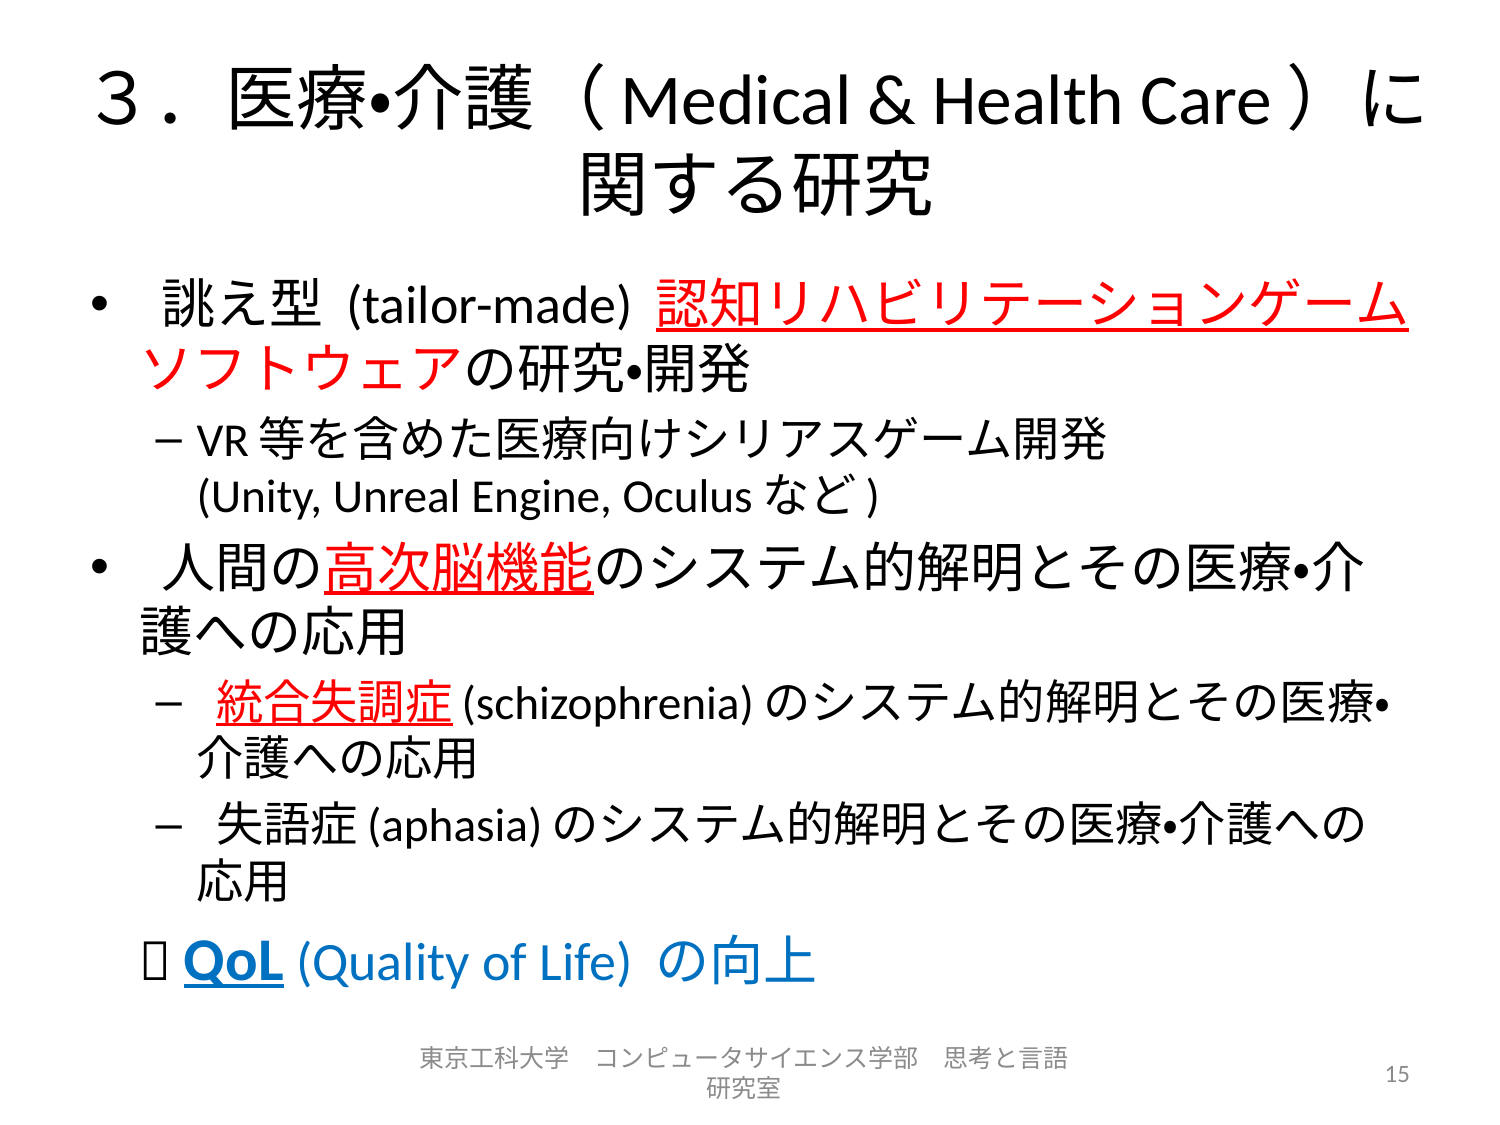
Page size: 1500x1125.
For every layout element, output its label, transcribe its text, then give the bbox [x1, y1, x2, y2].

slide_number 15 [1074, 1042, 1425, 1103]
title ３．医療・介護（Medical & Health Care）に関する研究 [41, 45, 1471, 233]
footer 東京工科大学 コンピュータサイエンス学部 思考と言語研究室 [395, 1042, 1074, 1103]
list 誂え型 (tailor-made) 認知リハビリテーションゲームソフトウェアの研究・開発 VR等を含めた医療向けシリアスゲーム開発 (Unity, Unreal Engine, Oculusなど) 人間の高次脳機能のシステム的解明とその医療・介護への応用 統合失調症(schizophrenia)のシステム的解明とその医療・介護への応用 失語症(aphasia)のシステム的解明とその医療・介護への応用  QoL (Quality of Life) の向上 [75, 262, 1425, 1005]
